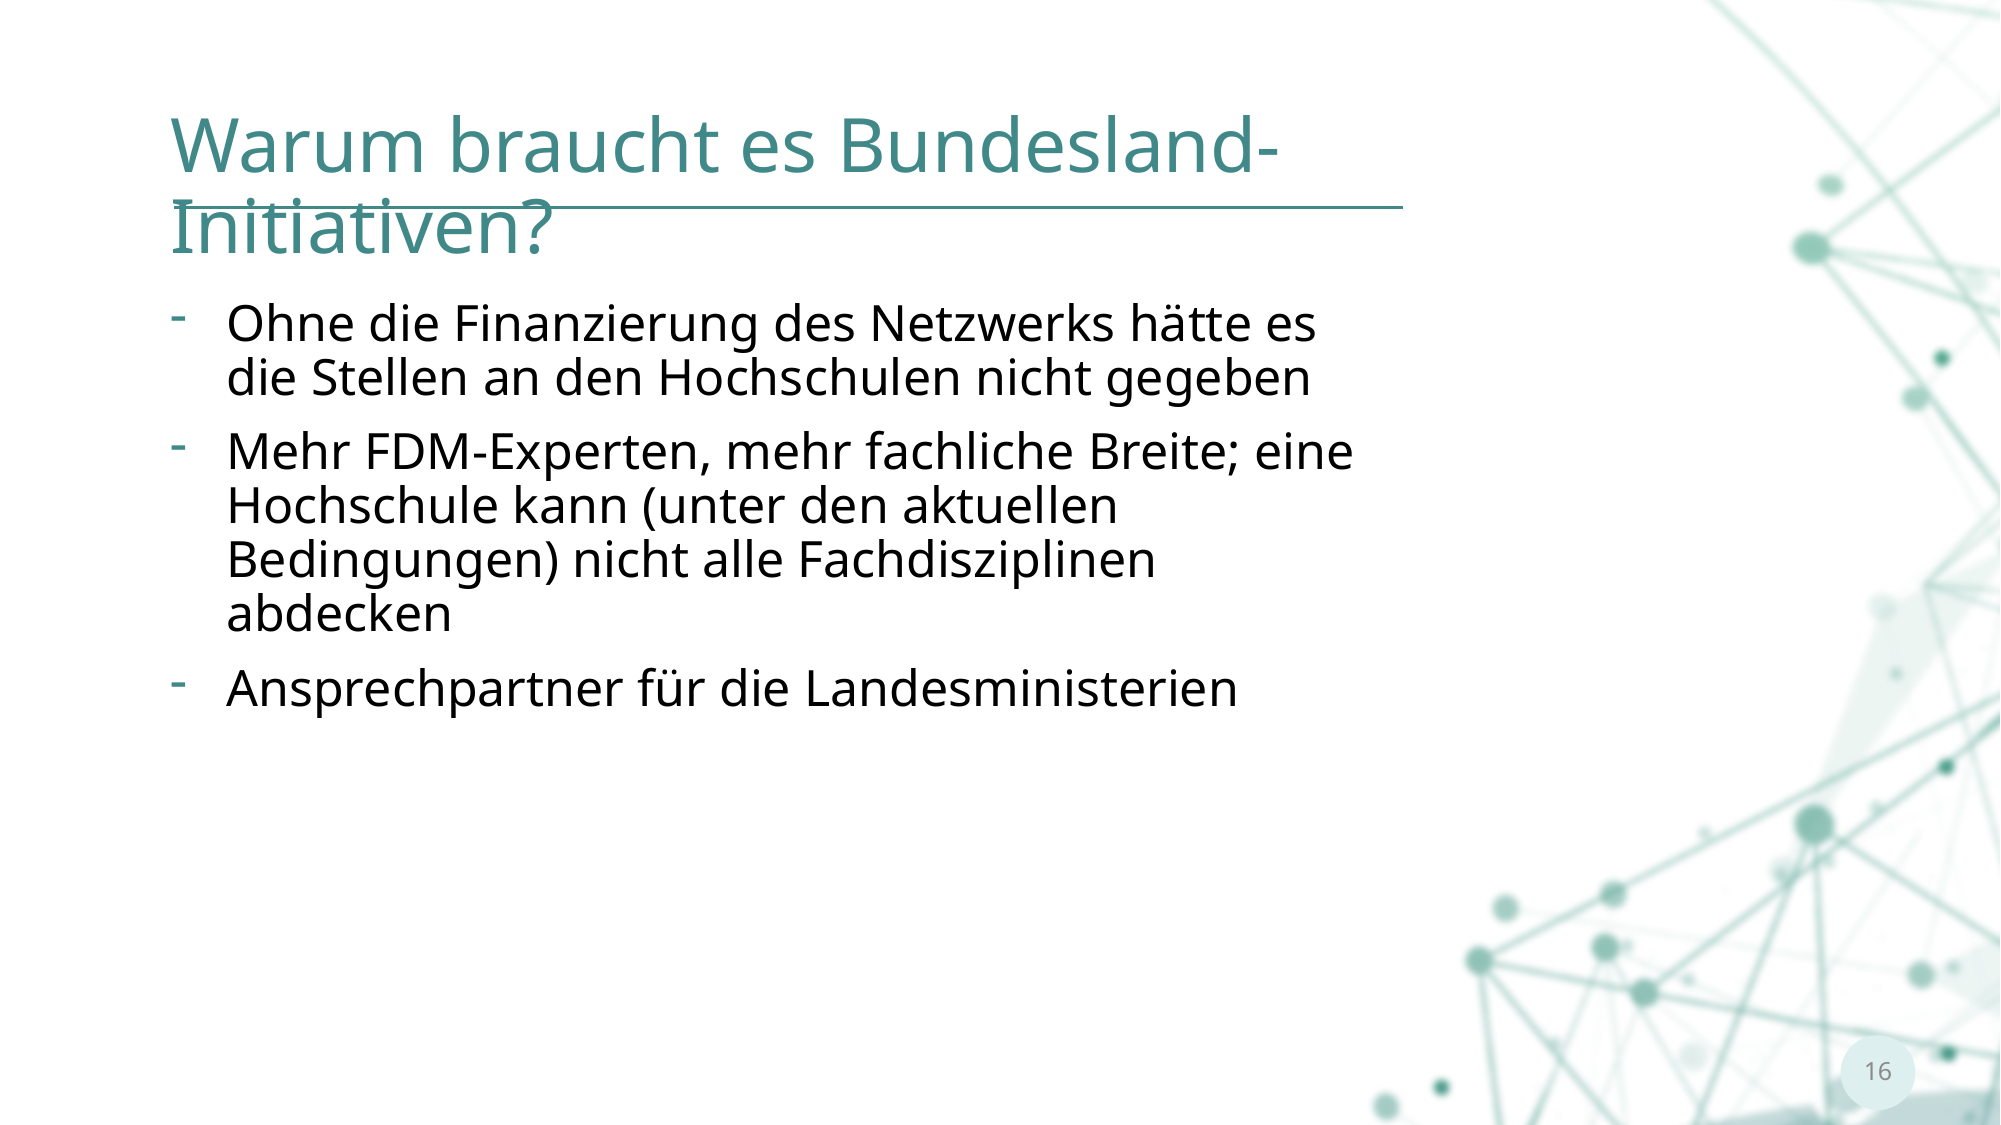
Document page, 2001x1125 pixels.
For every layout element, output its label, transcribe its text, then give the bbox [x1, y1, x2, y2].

list Warum braucht es Bundesland-Initiativen? [155, 99, 1444, 185]
slide_number 16 [1840, 1042, 1916, 1103]
picture [0, 0, 2000, 1125]
list Ohne die Finanzierung des Netzwerks hätte es die Stellen an den Hochschulen nicht gegeben Mehr FDM-Experten, mehr fachliche Breite; eine Hochschule kann (unter den aktuellen Bedingungen) nicht alle Fachdisziplinen abdecken Ansprechpartner für die Landesministerien [155, 290, 1384, 855]
